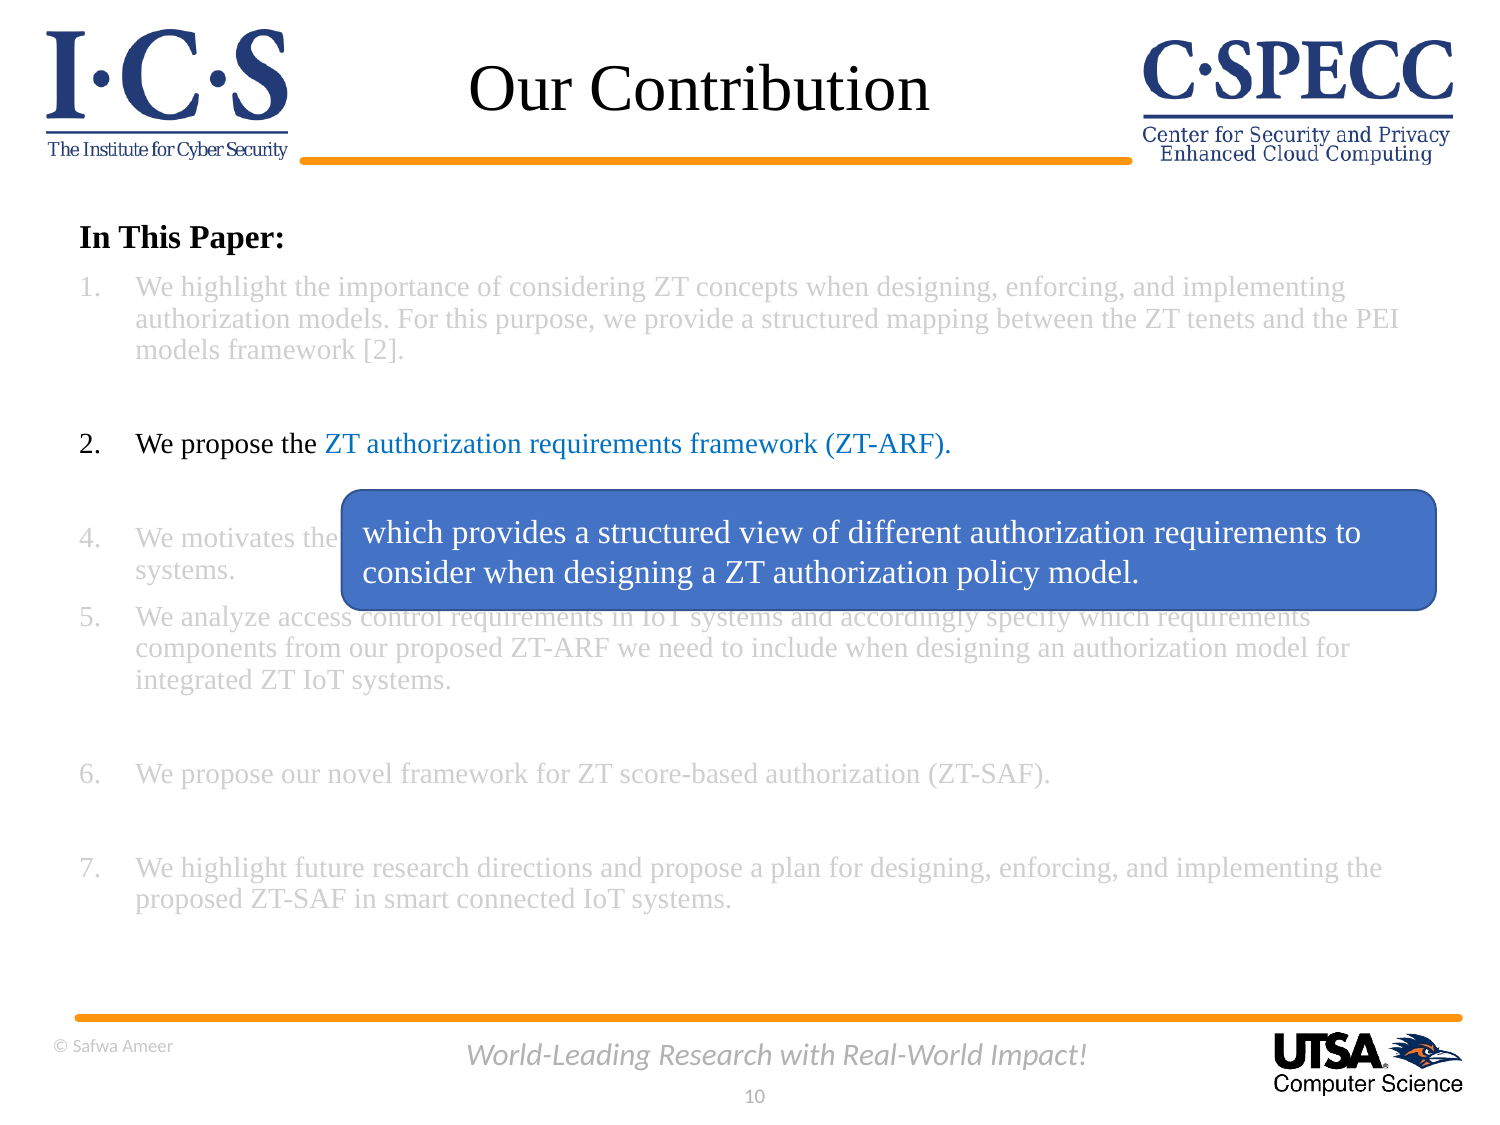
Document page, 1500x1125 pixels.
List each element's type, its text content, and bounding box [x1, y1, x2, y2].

list In This Paper: We highlight the importance of considering ZT concepts when designing, enforcing, and implementing authorization models. For this purpose, we provide a structured mapping between the ZT tenets and the PEI models framework [2]. We propose the ZT authorization requirements framework (ZT-ARF). We motivates the need to implement ZT principles when developing access control models for smart IoT systems. We analyze access control requirements in IoT systems and accordingly specify which requirements components from our proposed ZT-ARF we need to include when designing an authorization model for integrated ZT IoT systems. We propose our novel framework for ZT score-based authorization (ZT-SAF). We highlight future research directions and propose a plan for designing, enforcing, and implementing the proposed ZT-SAF in smart connected IoT systems. [64, 212, 1460, 1008]
title Our Contribution [295, 56, 1105, 133]
text_box which provides a structured view of different authorization requirements to consider when designing a ZT authorization policy model. [340, 489, 1437, 612]
picture [1264, 1022, 1473, 1098]
picture [1143, 40, 1453, 165]
slide_number 10 [719, 1084, 781, 1125]
footer World-Leading Research with Real-World Impact! [450, 1023, 1105, 1084]
picture [46, 29, 288, 160]
slide_number © Safwa Ameer [37, 1018, 450, 1073]
